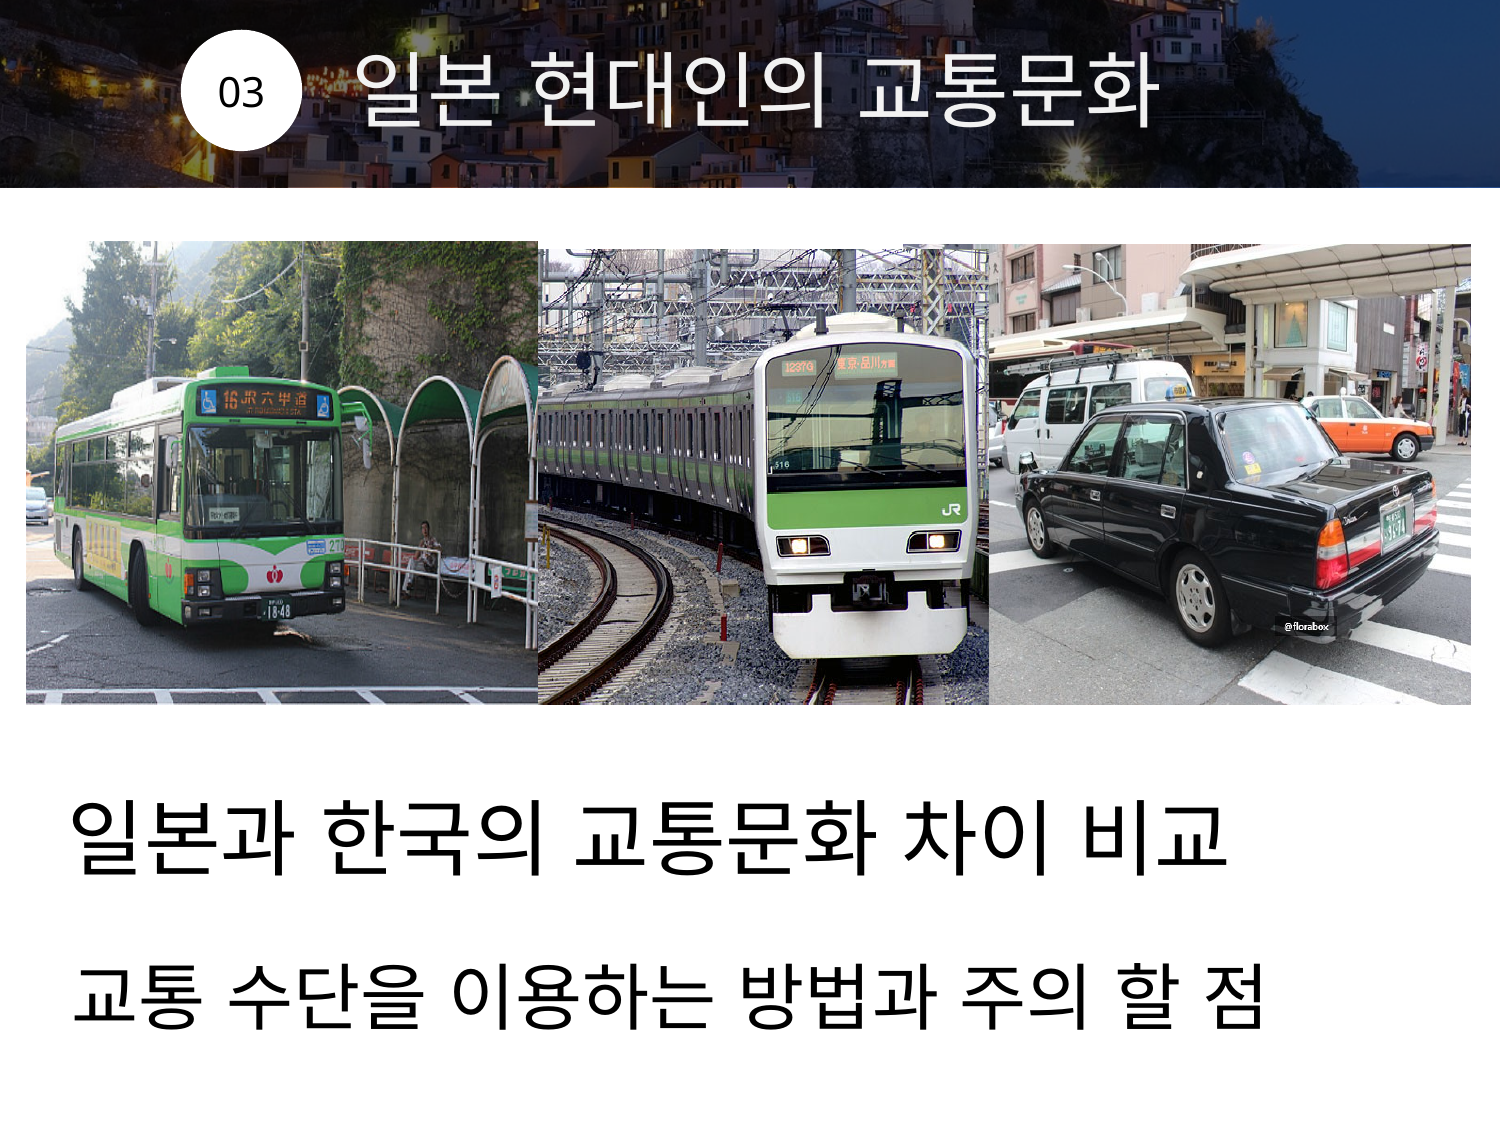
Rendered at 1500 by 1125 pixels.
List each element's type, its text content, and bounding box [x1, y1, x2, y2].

picture [26, 241, 1471, 705]
text_box 일본과 한국의 교통문화 차이 비교 [53, 778, 203, 929]
text_box 교통 수단을 이용하는 방법과 주의 할 점 [56, 943, 207, 1094]
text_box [0, 0, 1500, 188]
